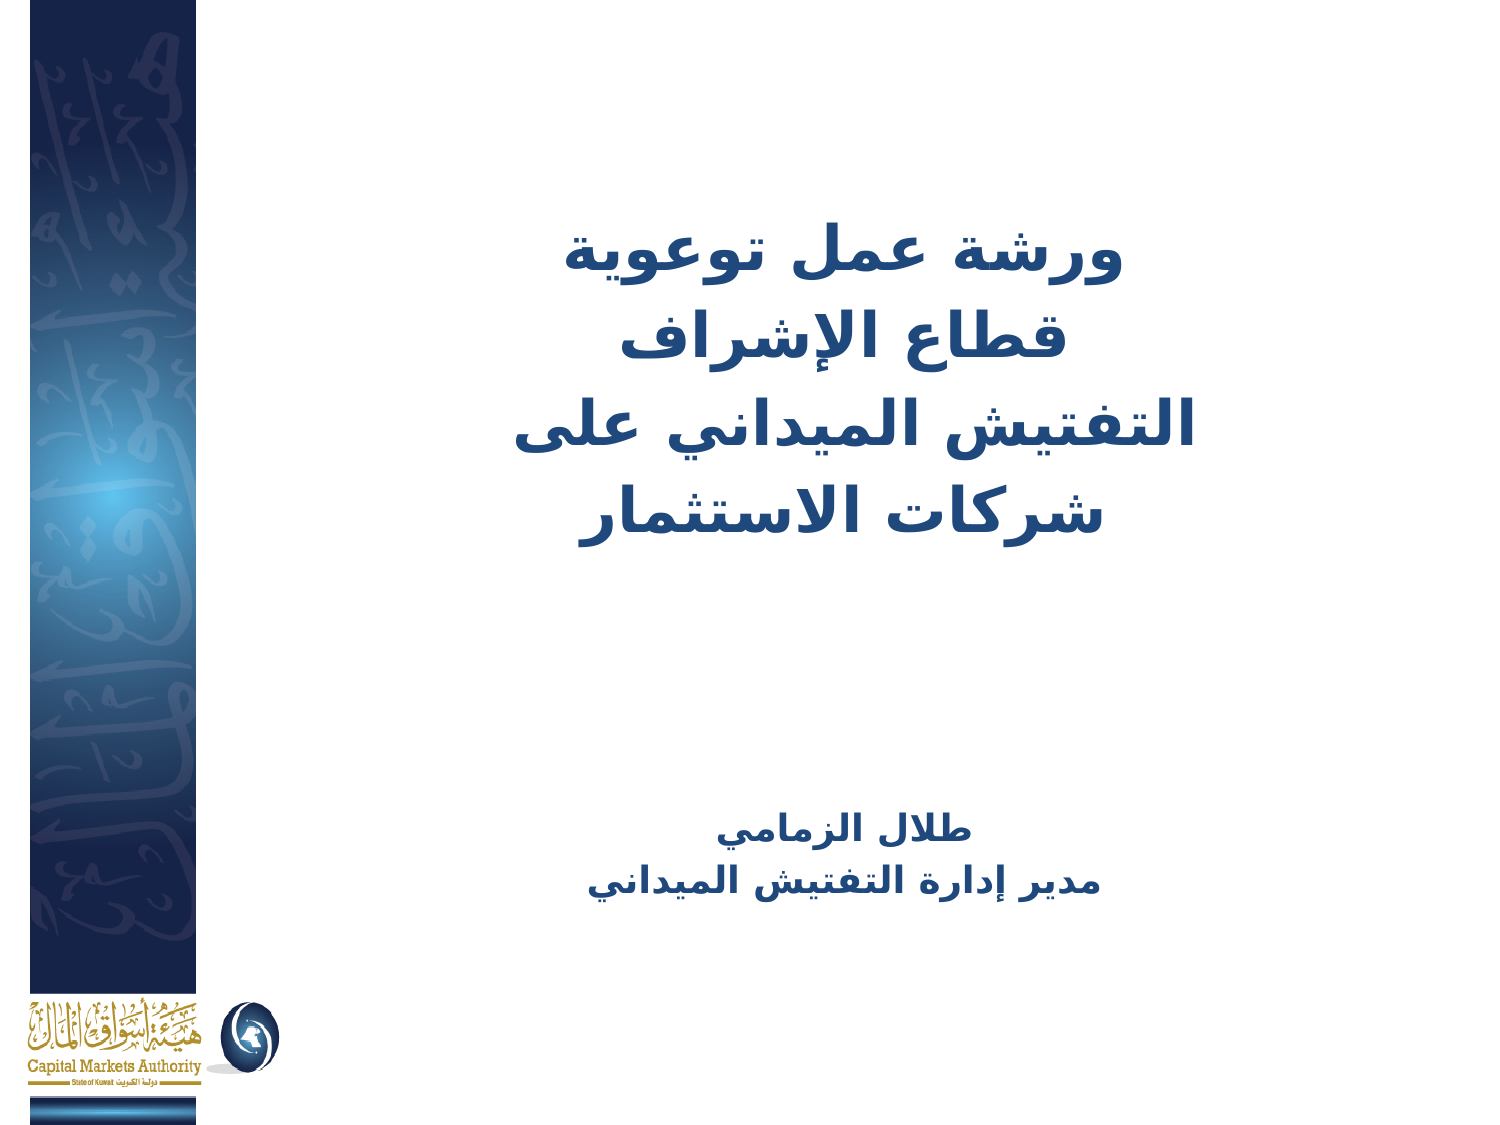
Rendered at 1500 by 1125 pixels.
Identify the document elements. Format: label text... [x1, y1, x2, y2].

picture [0, 0, 302, 1125]
subtitle ورشة عمل توعوية قطاع الإشراف التفتيش الميداني على شركات الاستثمار طلال الزمامي مدير إدارة التفتيش الميداني [306, 54, 1436, 965]
